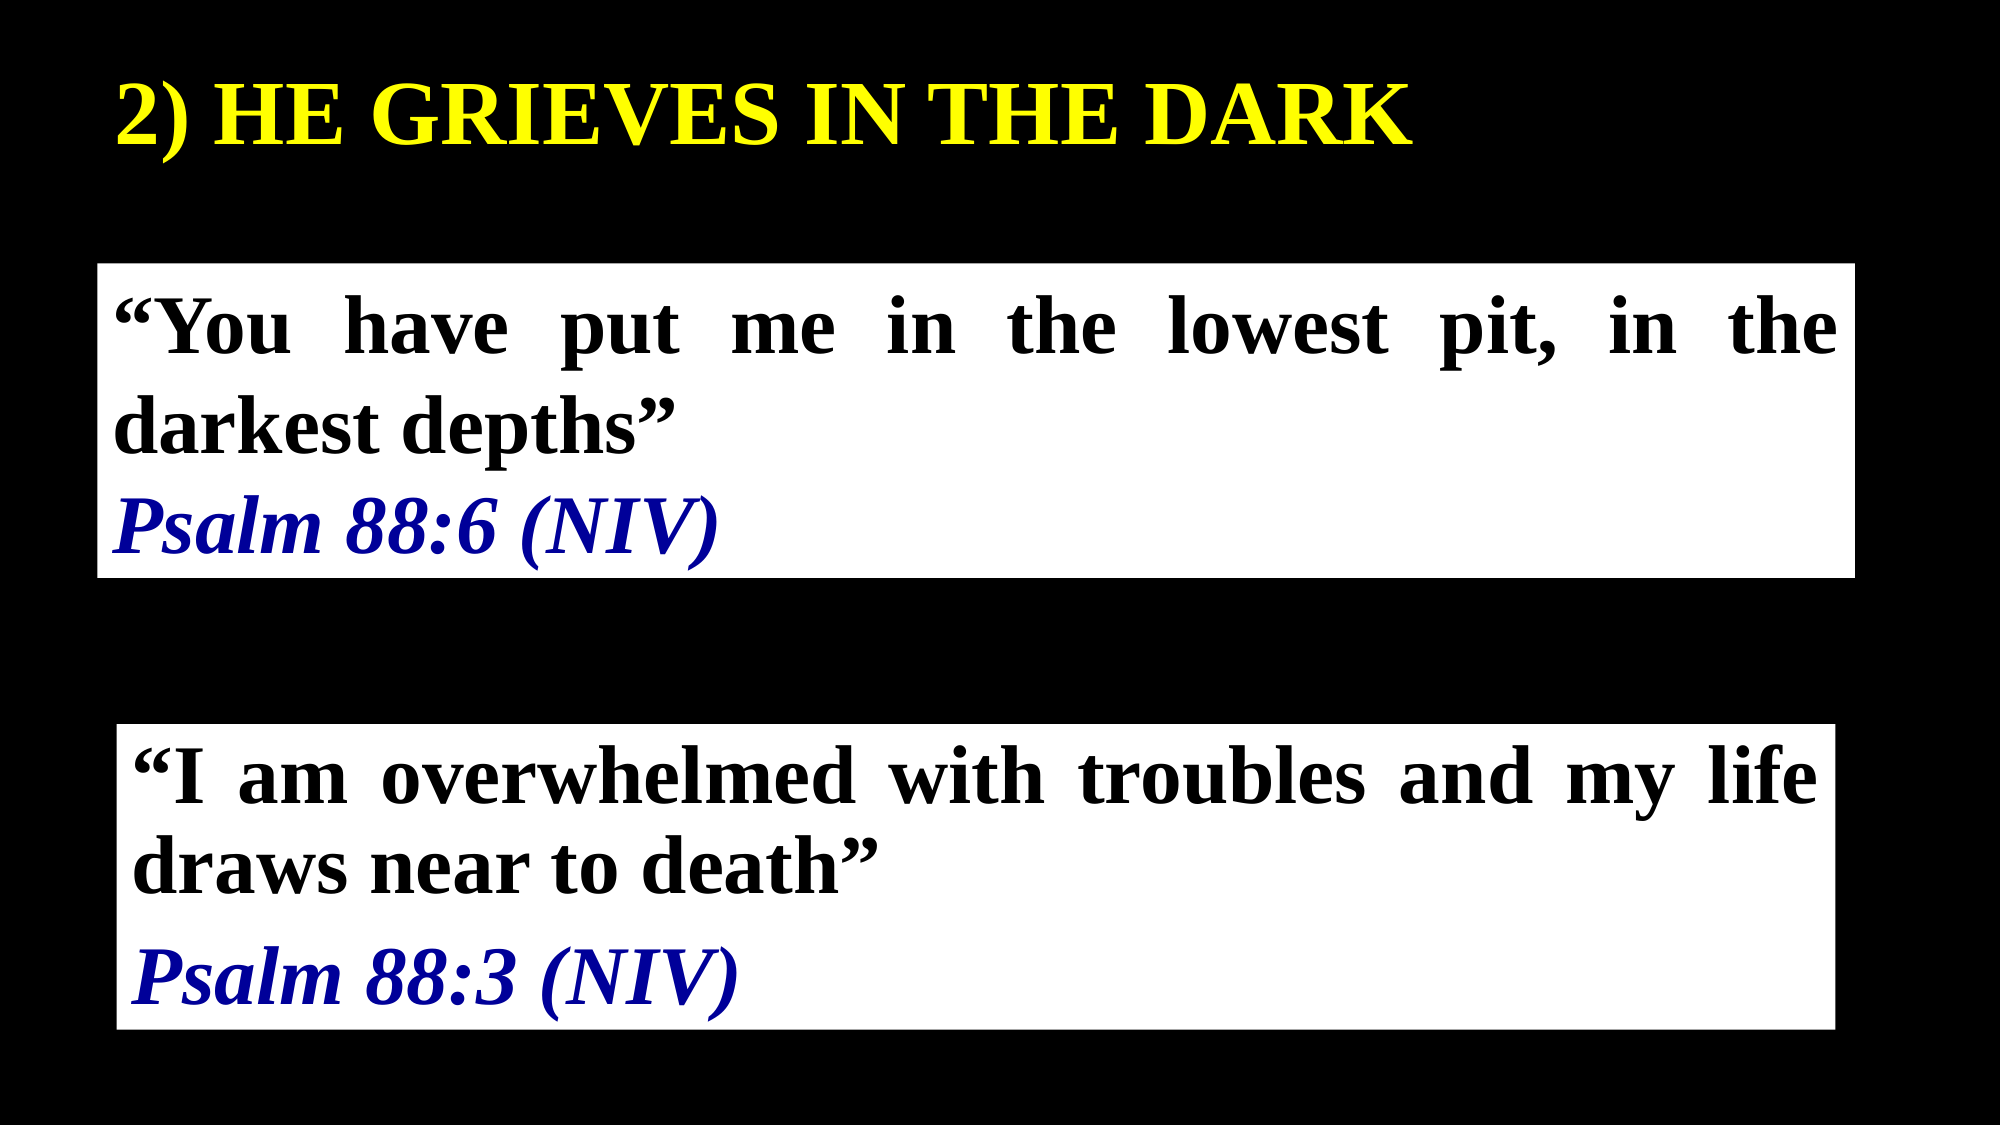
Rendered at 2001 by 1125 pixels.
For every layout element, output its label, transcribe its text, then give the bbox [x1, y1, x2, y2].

text_box 2) HE GRIEVES IN THE DARK [99, 57, 1431, 172]
text_box “You have put me in the lowest pit, in the darkest depths” Psalm 88:6 (NIV) [97, 263, 1855, 578]
text_box “I am overwhelmed with troubles and my life draws near to death” Psalm 88:3 (NIV) [116, 724, 1836, 1030]
